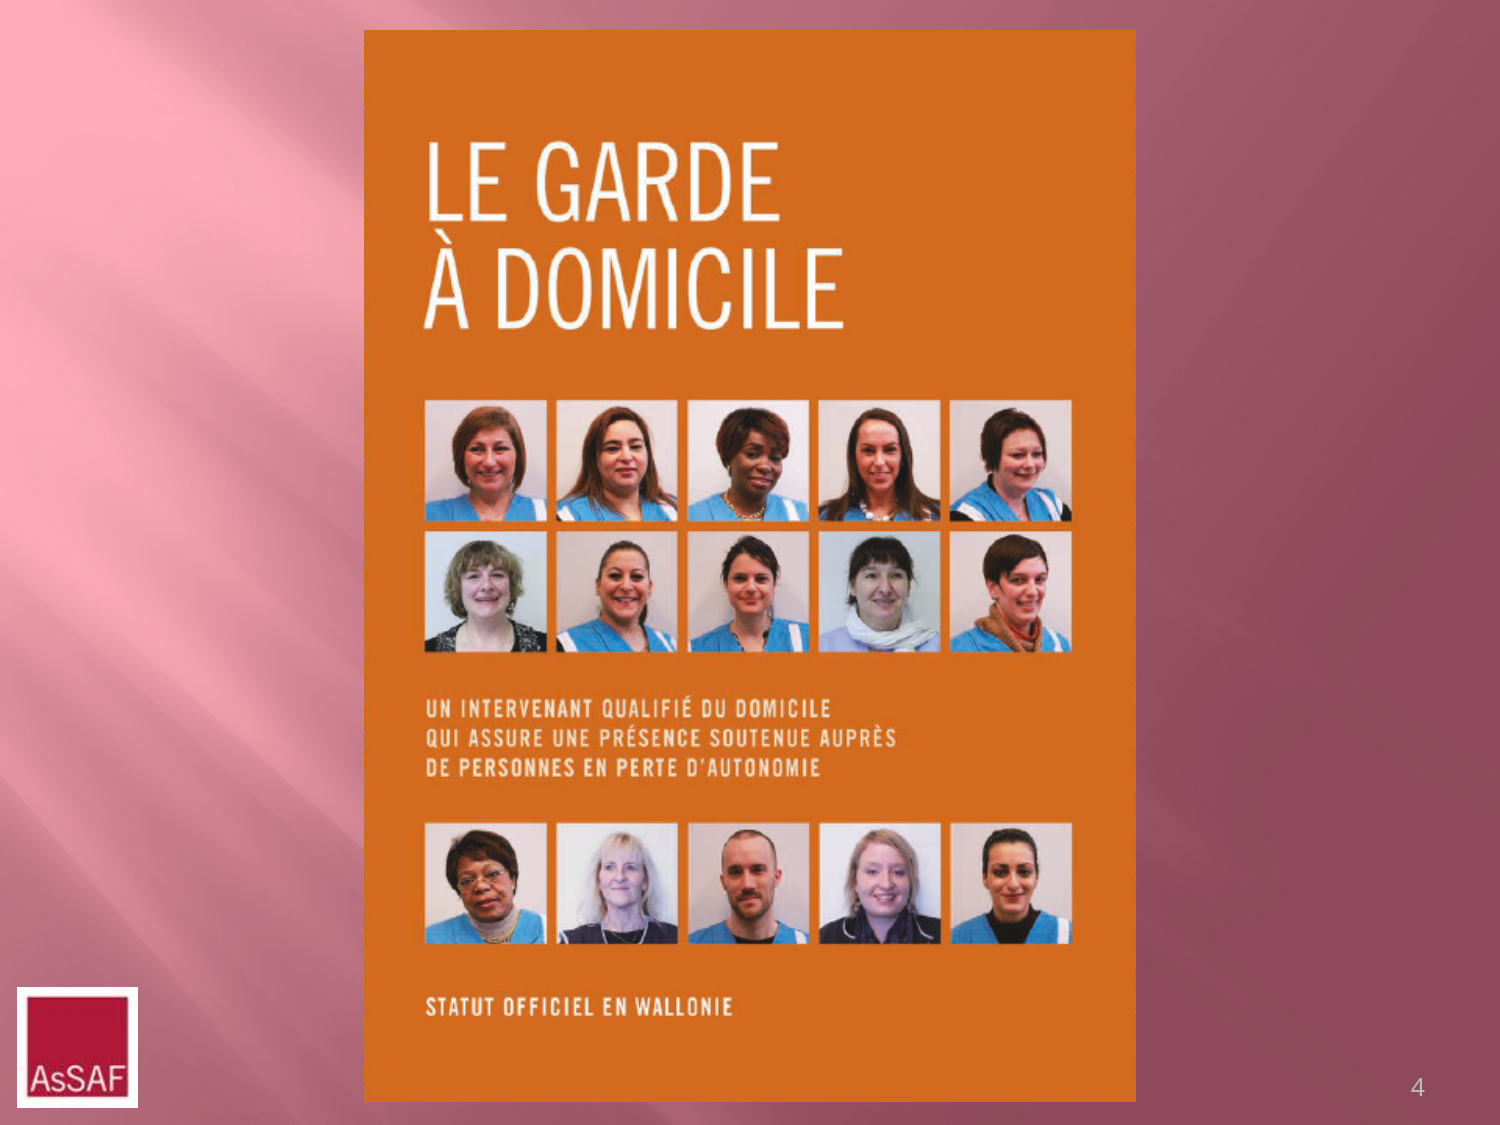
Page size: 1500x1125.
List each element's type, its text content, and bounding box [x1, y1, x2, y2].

picture [363, 30, 1137, 1102]
slide_number 4 [1299, 1052, 1425, 1113]
picture [17, 987, 138, 1108]
